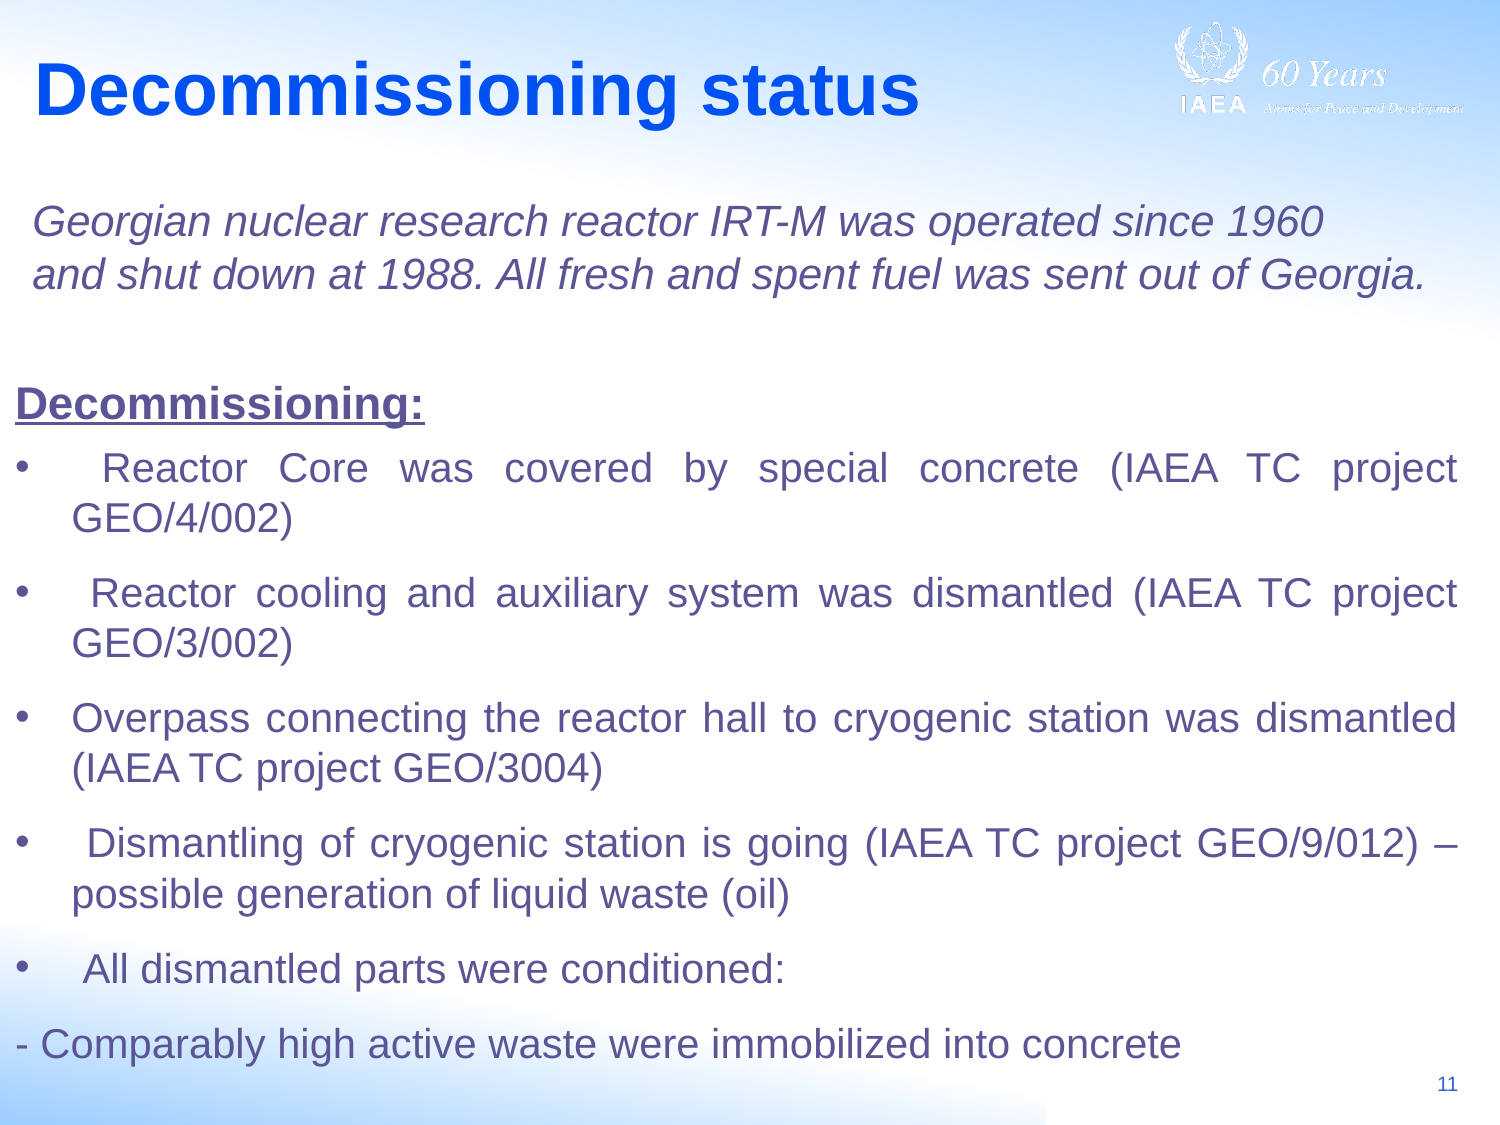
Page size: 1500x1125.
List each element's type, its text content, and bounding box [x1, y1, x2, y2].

text_box Georgian nuclear research reactor IRT-M was operated since 1960 and shut down at 1988. All fresh and spent fuel was sent out of Georgia. [17, 185, 1500, 306]
list Decommissioning: Reactor Core was covered by special concrete (IAEA TC project GEO/4/002) Reactor cooling and auxiliary system was dismantled (IAEA TC project GEO/3/002) Overpass connecting the reactor hall to cryogenic station was dismantled (IAEA TC project GEO/3004) Dismantling of cryogenic station is going (IAEA TC project GEO/9/012) –possible generation of liquid waste (oil) All dismantled parts were conditioned: - Comparably high active waste were immobilized into concrete [0, 366, 1474, 1112]
title Decommissioning status [19, 14, 1024, 157]
slide_number 11 [1389, 1063, 1474, 1112]
picture [1175, 22, 1464, 115]
